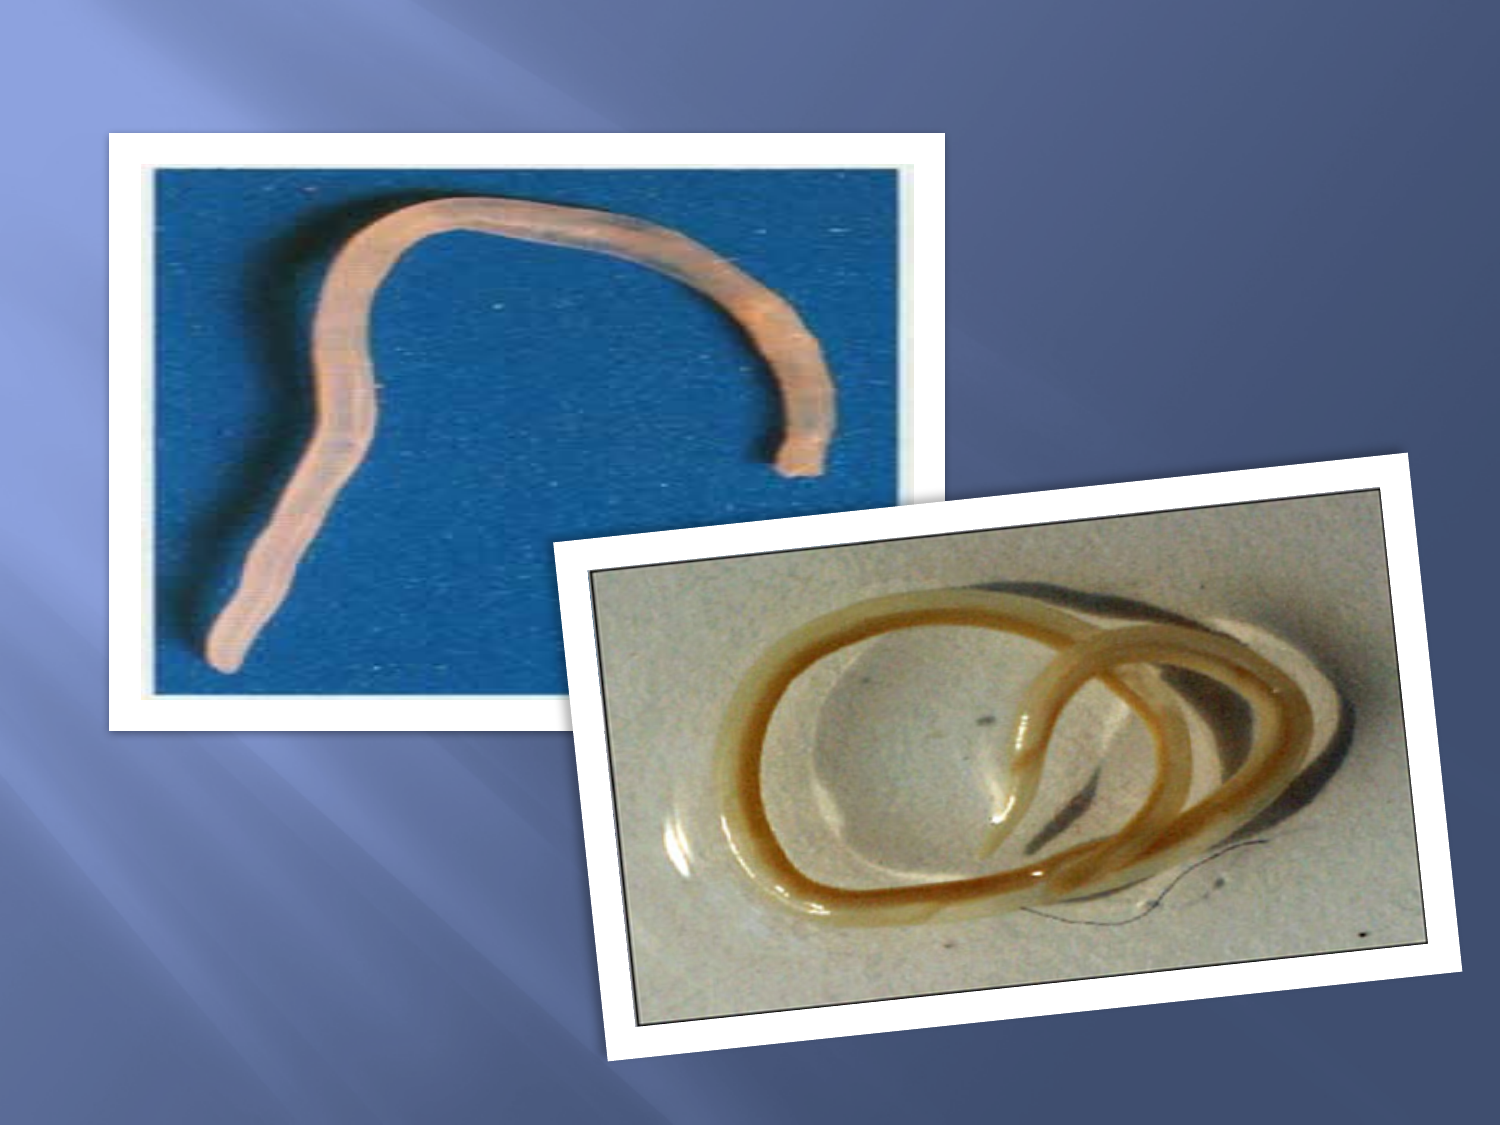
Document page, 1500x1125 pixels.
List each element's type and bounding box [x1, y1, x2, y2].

picture [140, 163, 1427, 1026]
